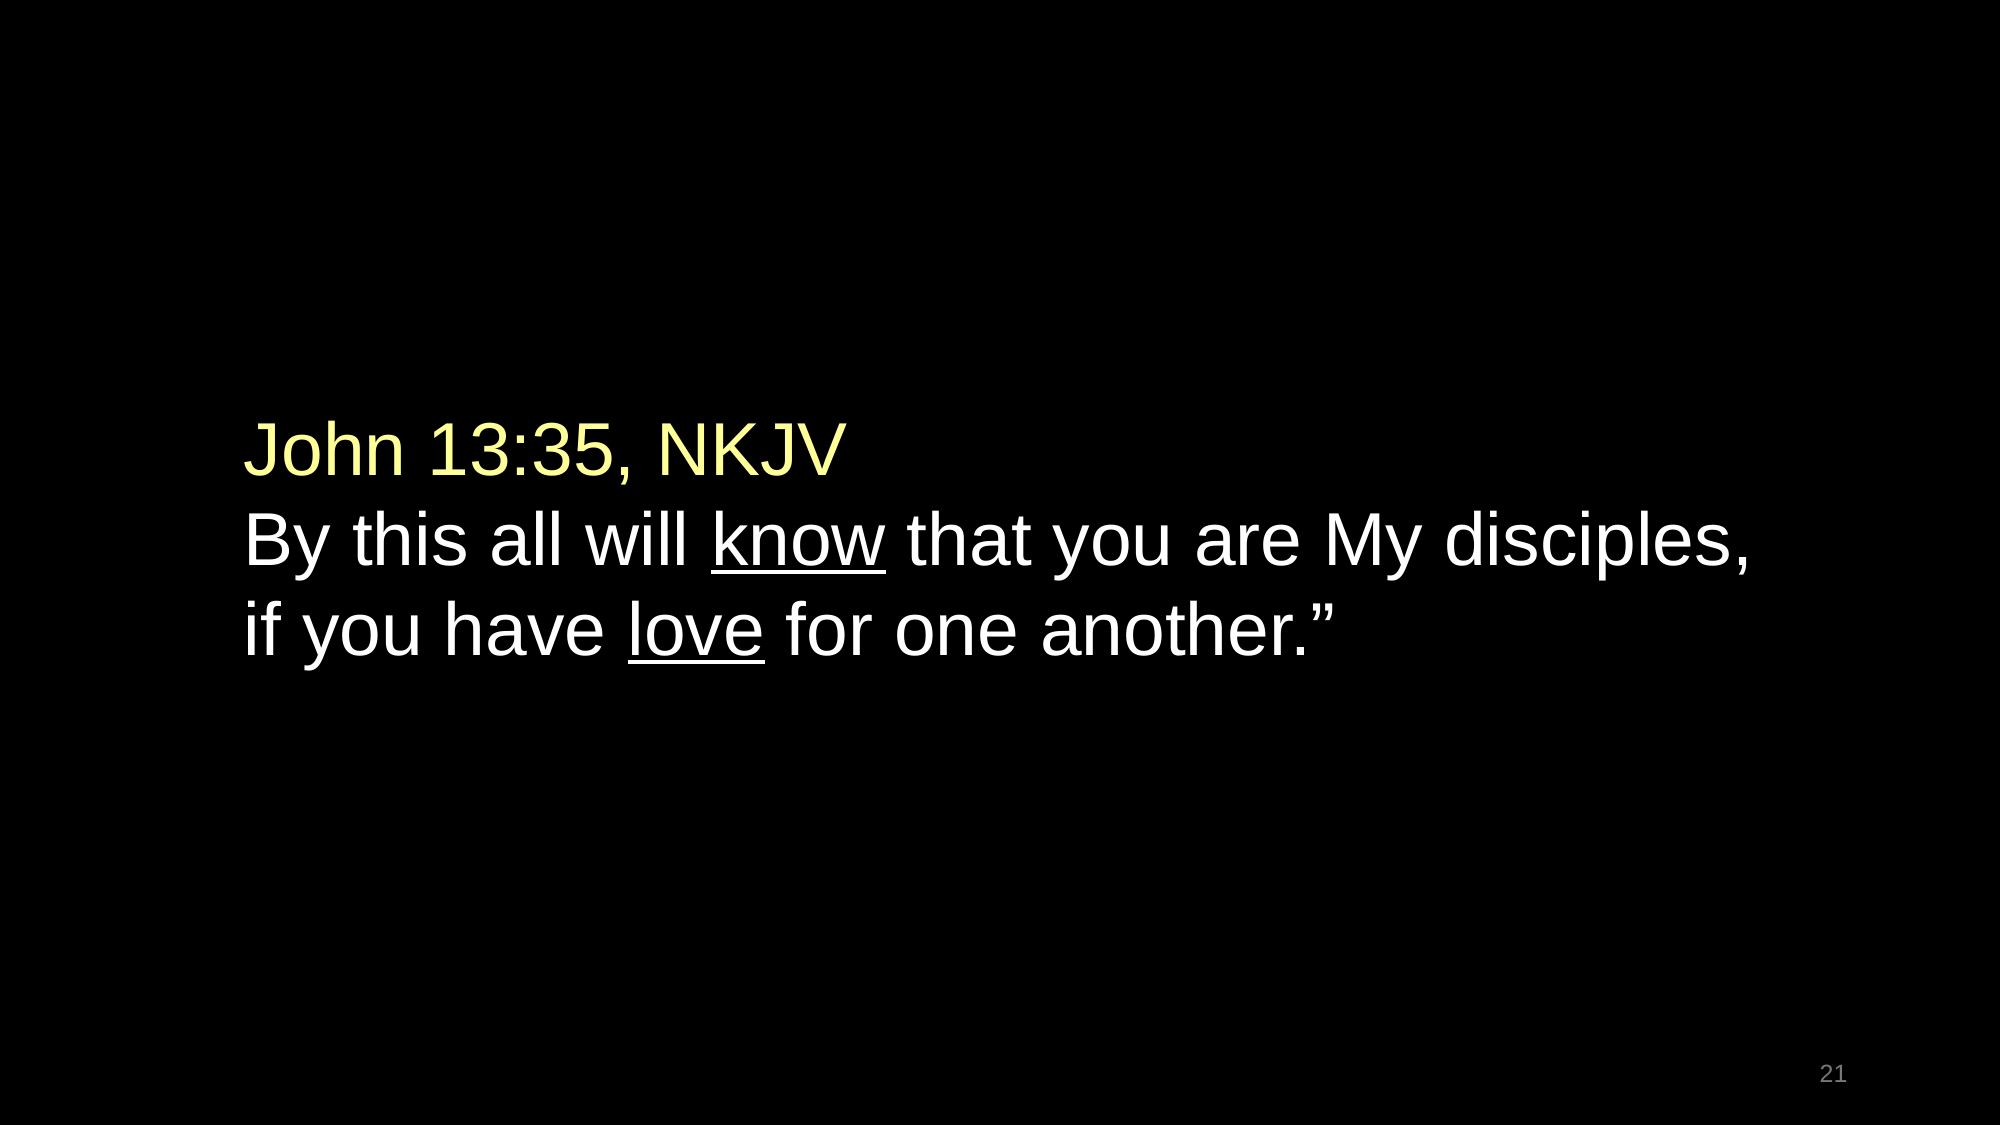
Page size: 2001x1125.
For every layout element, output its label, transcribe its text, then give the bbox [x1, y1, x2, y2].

text_box John 13:35, NKJV By this all will know that you are My disciples, if you have love for one another.” [229, 393, 1771, 679]
slide_number 21 [1412, 1042, 1863, 1103]
